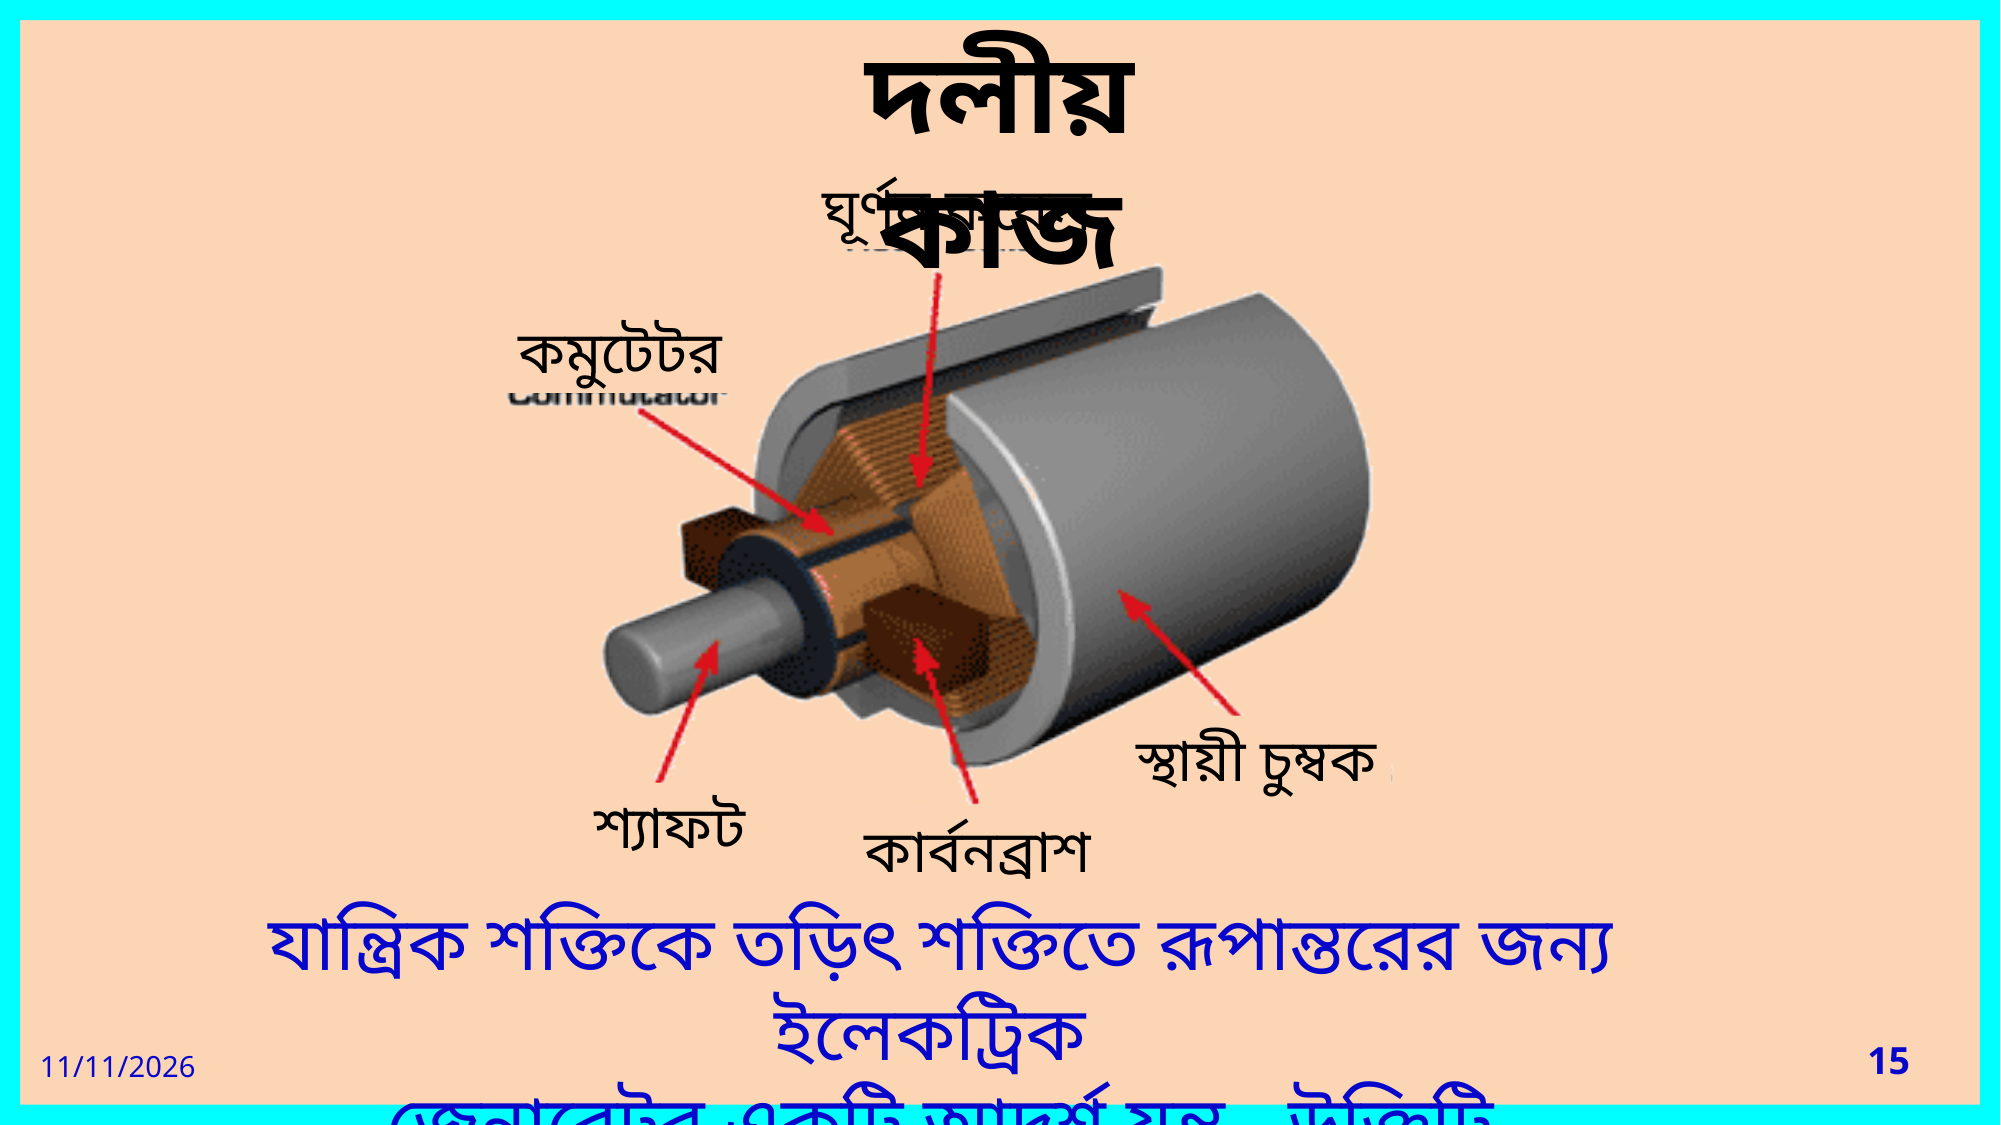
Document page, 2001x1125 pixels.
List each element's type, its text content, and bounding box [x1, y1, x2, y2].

text_box যান্ত্রিক শক্তিকে তড়িৎ শক্তিতে রূপান্তরের জন্য ইলেকট্রিক জেনারেটর একটি আদর্শ যন্ত্র - উক্তিটি বিশ্লেষণ কর [249, 888, 1631, 1125]
slide_number 28-Jul-21 [24, 1035, 525, 1096]
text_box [471, 159, 1529, 919]
text_box দলীয় কাজ [784, 10, 1216, 158]
slide_number 15 [1787, 1035, 1925, 1096]
